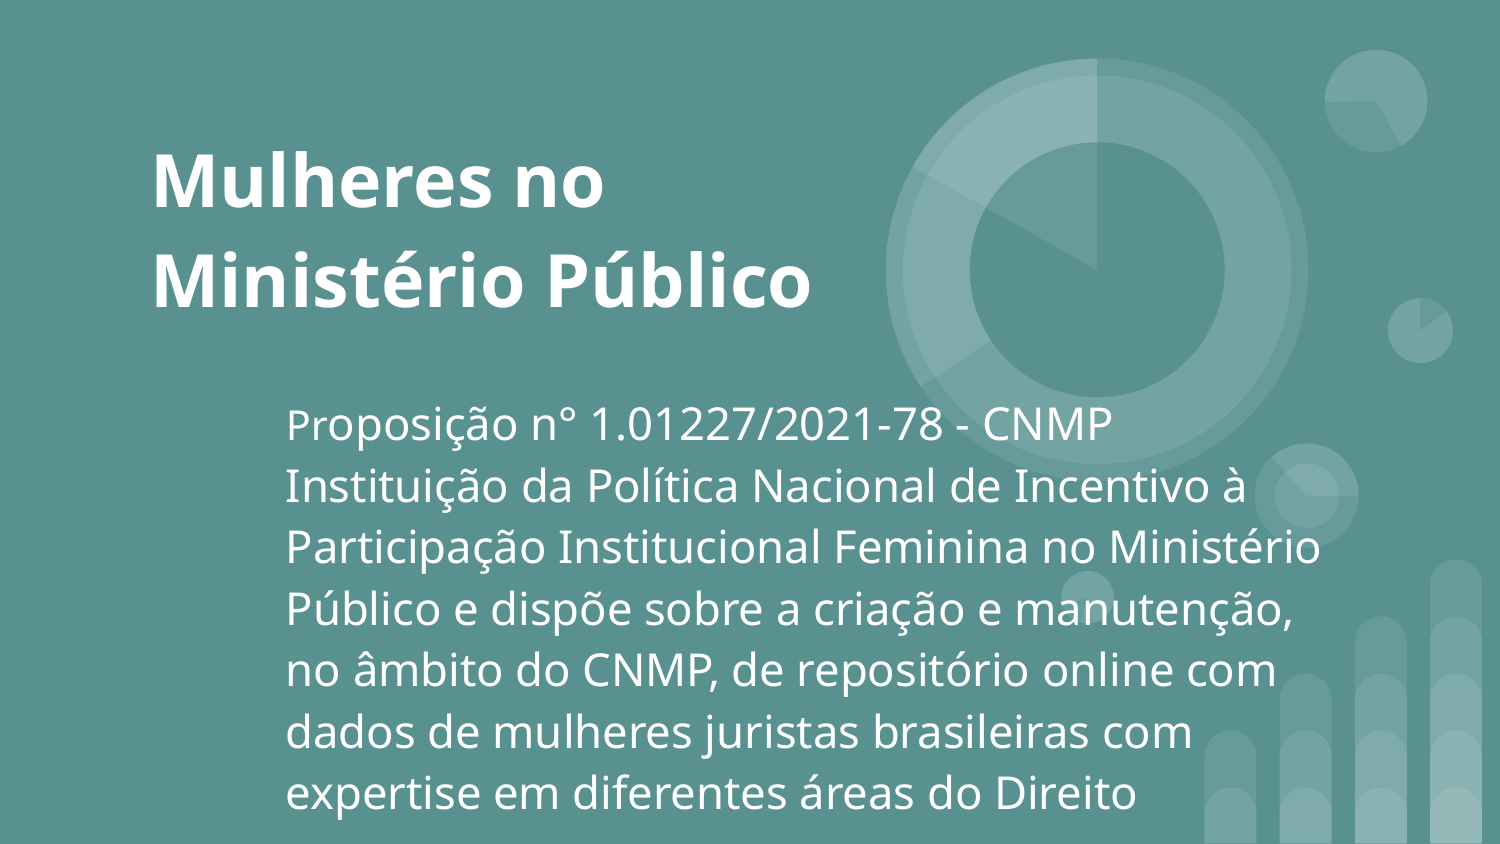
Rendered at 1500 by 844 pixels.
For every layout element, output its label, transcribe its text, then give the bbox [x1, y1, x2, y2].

subtitle Proposição n° 1.01227/2021-78 - CNMP Instituição da Política Nacional de Incentivo à Participação Institucional Feminina no Ministério Público e dispõe sobre a criação e manutenção, no âmbito do CNMP, de repositório online com dados de mulheres juristas brasileiras com expertise em diferentes áreas do Direito [270, 377, 1349, 844]
title Mulheres no Ministério Público [135, 98, 834, 360]
